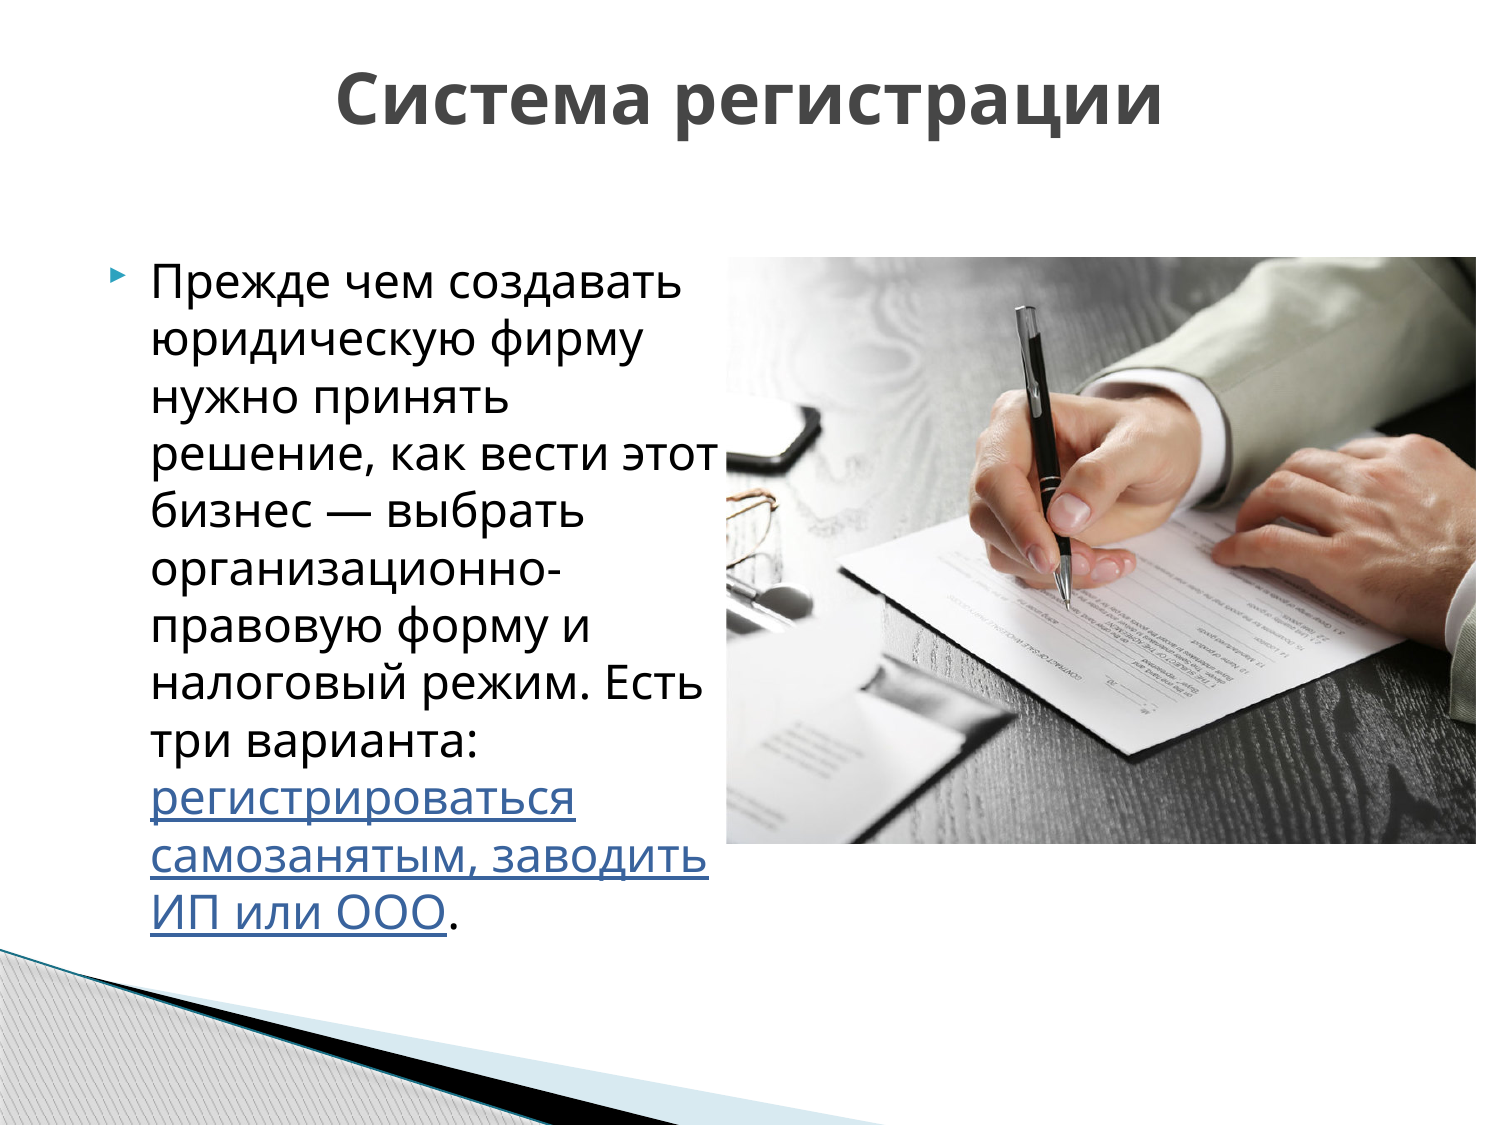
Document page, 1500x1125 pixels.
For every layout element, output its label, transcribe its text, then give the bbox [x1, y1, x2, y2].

picture [726, 257, 1476, 844]
list Прежде чем создавать юридическую фирму нужно принять решение, как вести этот бизнес — выбрать организационно-правовую форму и налоговый режим. Есть три варианта: регистрироваться самозанятым, заводить ИП или ООО. [75, 243, 739, 961]
title Система регистрации [75, 45, 1425, 233]
